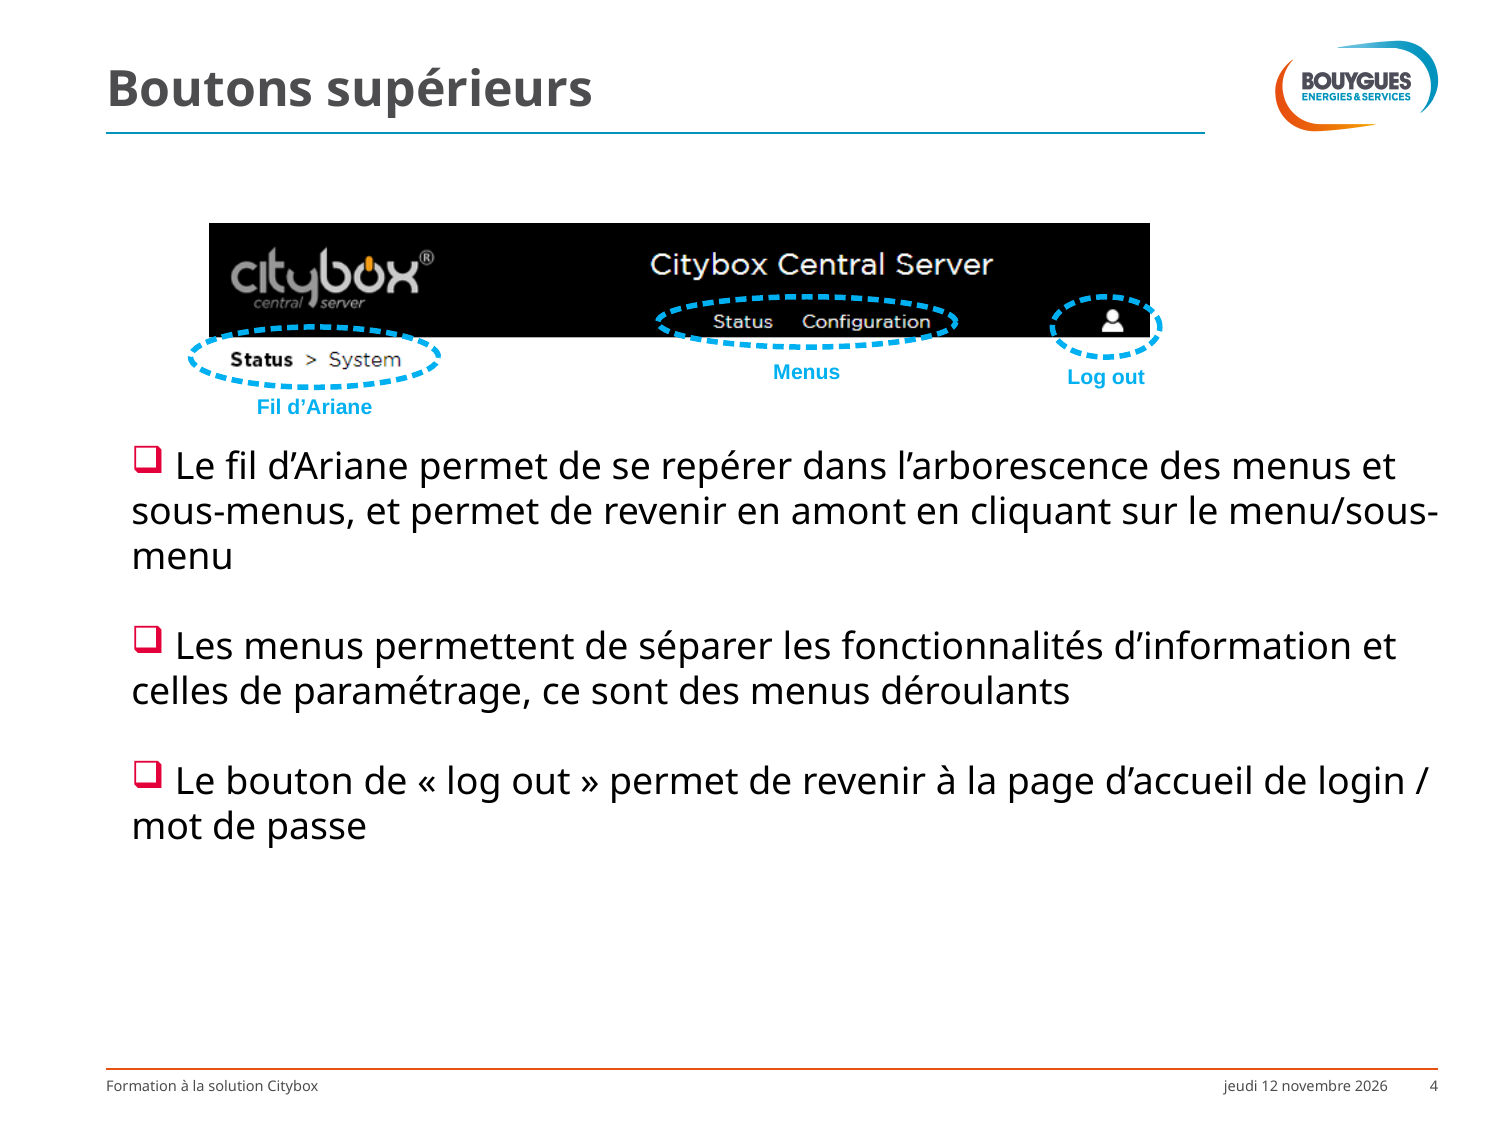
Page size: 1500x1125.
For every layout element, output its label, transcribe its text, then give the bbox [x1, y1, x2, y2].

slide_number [974, 1077, 1387, 1125]
title Boutons supérieurs [106, 1, 1205, 117]
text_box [182, 219, 1168, 424]
text_box Le fil d’Ariane permet de se repérer dans l’arborescence des menus et sous-menus, et permet de revenir en amont en cliquant sur le menu/sous-menu Les menus permettent de séparer les fonctionnalités d’information et celles de paramétrage, ce sont des menus déroulants Le bouton de « log out » permet de revenir à la page d’accueil de login / mot de passe [41, 434, 1483, 855]
footer Formation à la solution Citybox [106, 1076, 963, 1125]
slide_number 4 [1387, 1077, 1438, 1125]
picture [1263, 1, 1500, 148]
